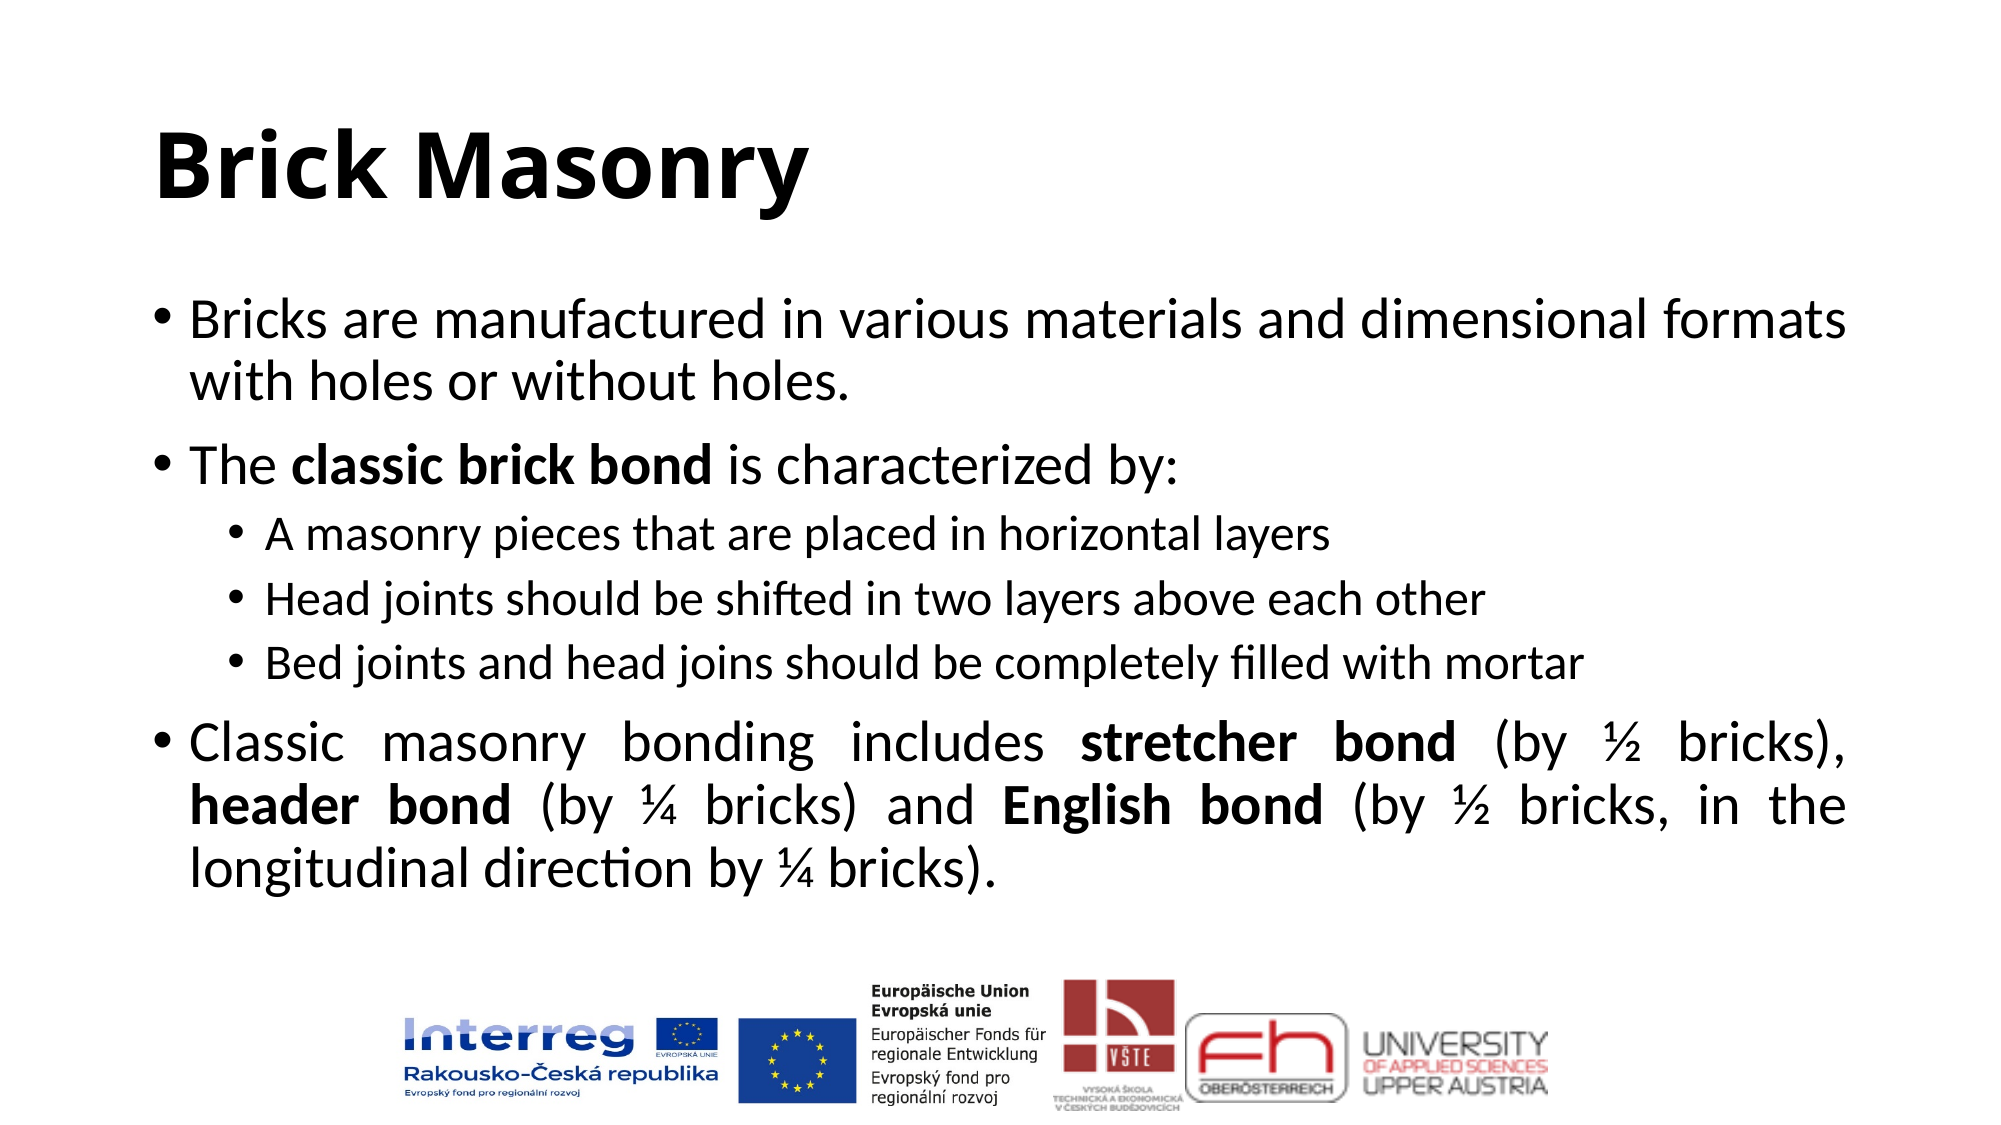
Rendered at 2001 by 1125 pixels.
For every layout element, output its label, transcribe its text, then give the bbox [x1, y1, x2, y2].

picture [1185, 1013, 1548, 1103]
picture [1053, 979, 1184, 1111]
list Bricks are manufactured in various materials and dimensional formats with holes or without holes. The classic brick bond is characterized by: A masonry pieces that are placed in horizontal layers Head joints should be shifted in two layers above each other Bed joints and head joins should be completely filled with mortar Classic masonry bonding includes stretcher bond (by ½ bricks), header bond (by ¼ bricks) and English bond (by ½ bricks, in the longitudinal direction by ¼ bricks). [137, 280, 1863, 995]
title Brick Masonry [137, 59, 1863, 278]
picture [374, 984, 1046, 1125]
